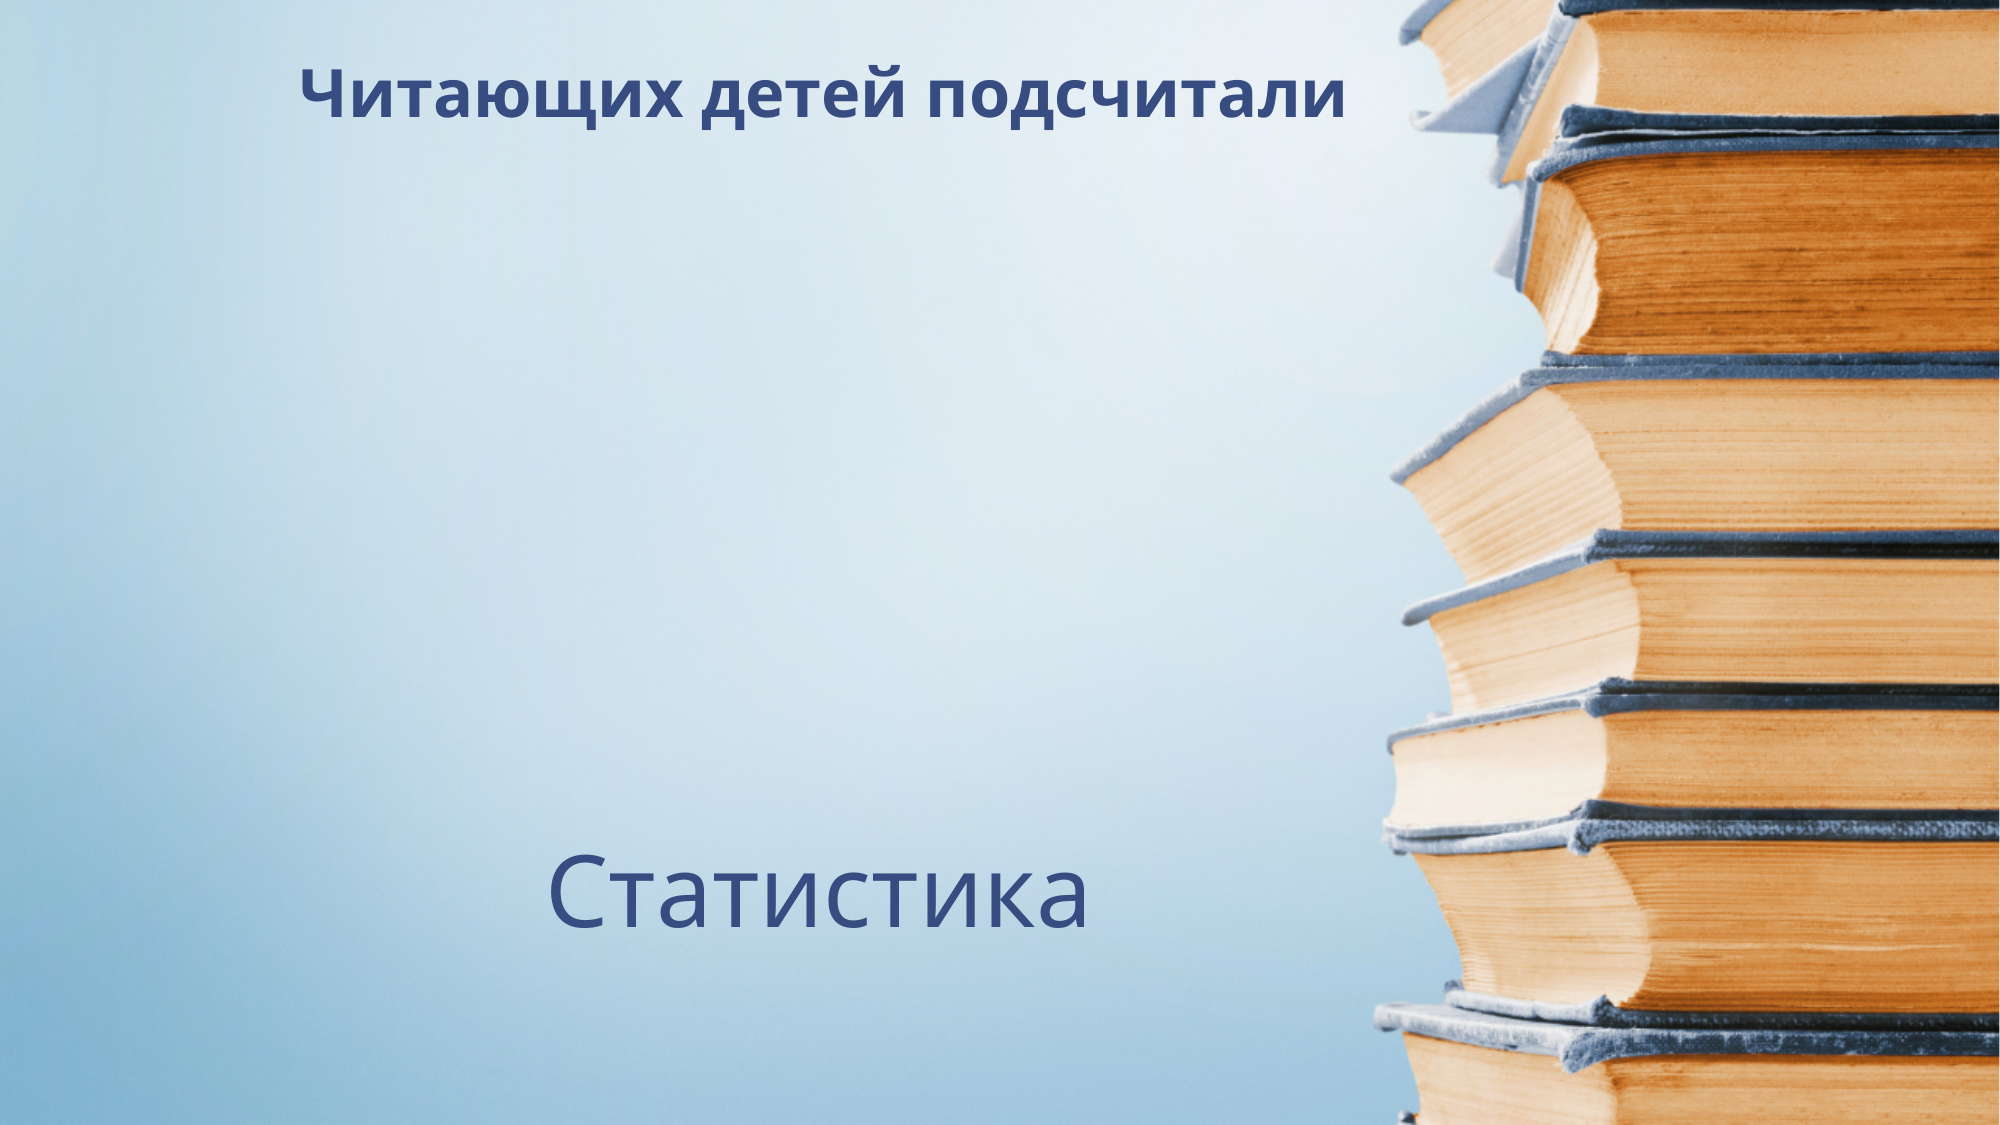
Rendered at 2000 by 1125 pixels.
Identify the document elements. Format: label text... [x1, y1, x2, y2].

text_box Статистика [530, 820, 1328, 955]
picture [0, 0, 2000, 1125]
list Читающих детей подсчитали [249, 70, 1400, 143]
